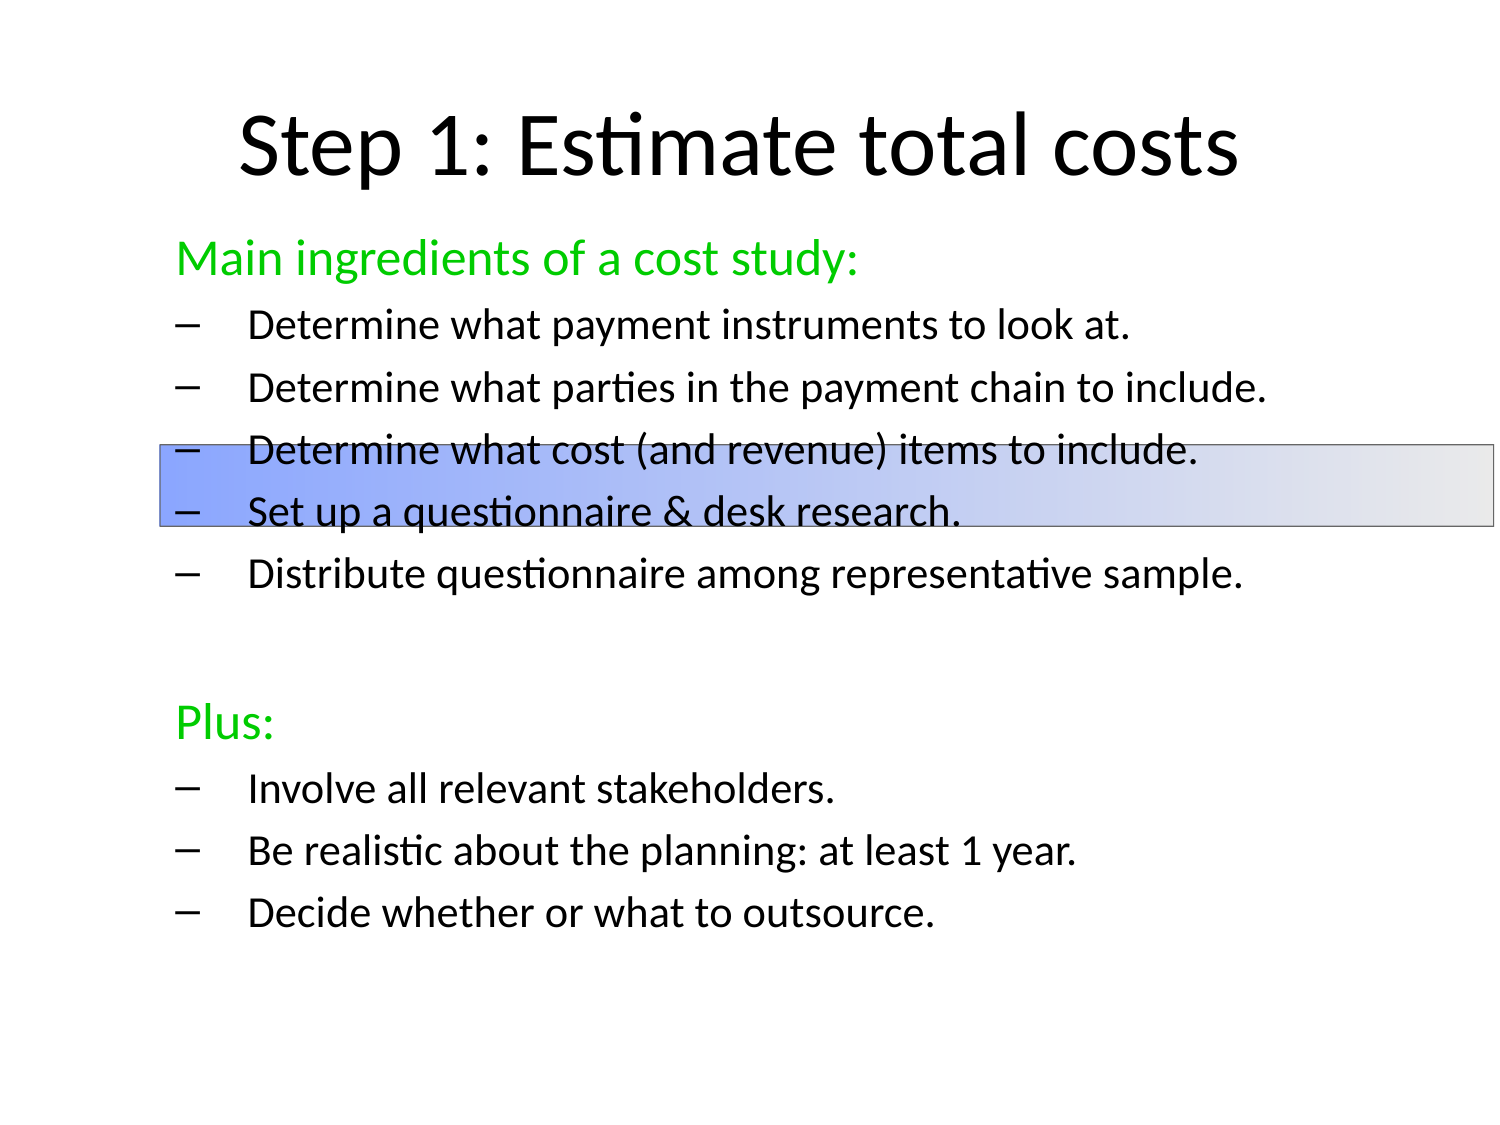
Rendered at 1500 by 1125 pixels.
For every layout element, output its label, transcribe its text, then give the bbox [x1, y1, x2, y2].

list Main ingredients of a cost study: Determine what payment instruments to look at. Determine what parties in the payment chain to include. Determine what cost (and revenue) items to include. Set up a questionnaire & desk research. Distribute questionnaire among representative sample. Plus: Involve all relevant stakeholders. Be realistic about the planning: at least 1 year. Decide whether or what to outsource. [88, 208, 1500, 951]
title Step 1: Estimate total costs [75, 45, 1425, 233]
